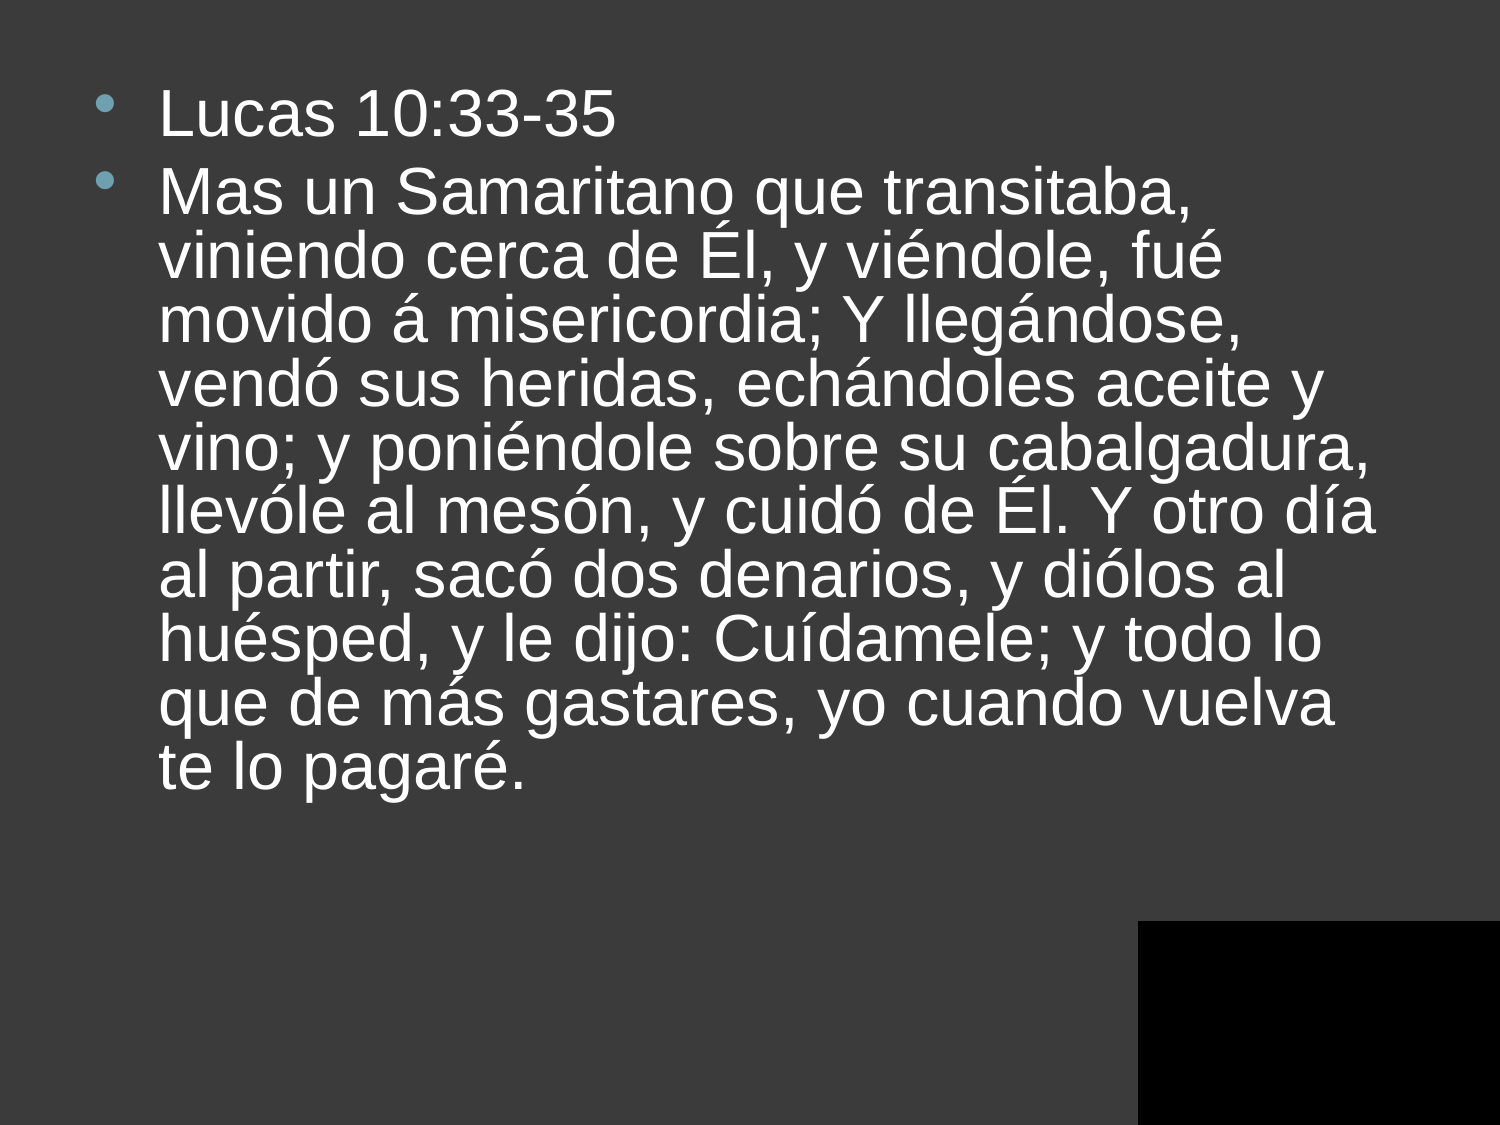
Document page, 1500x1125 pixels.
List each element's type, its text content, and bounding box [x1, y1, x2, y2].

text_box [1136, 920, 1500, 1125]
list Lucas 10:33-35 Mas un Samaritano que transitaba, viniendo cerca de Él, y viéndole, fué movido á misericordia; Y llegándose, vendó sus heridas, echándoles aceite y vino; y poniéndole sobre su cabalgadura, llevóle al mesón, y cuidó de Él. Y otro día al partir, sacó dos denarios, y diólos al huésped, y le dijo: Cuídamele; y todo lo que de más gastares, yo cuando vuelva te lo pagaré. [75, 78, 1425, 977]
